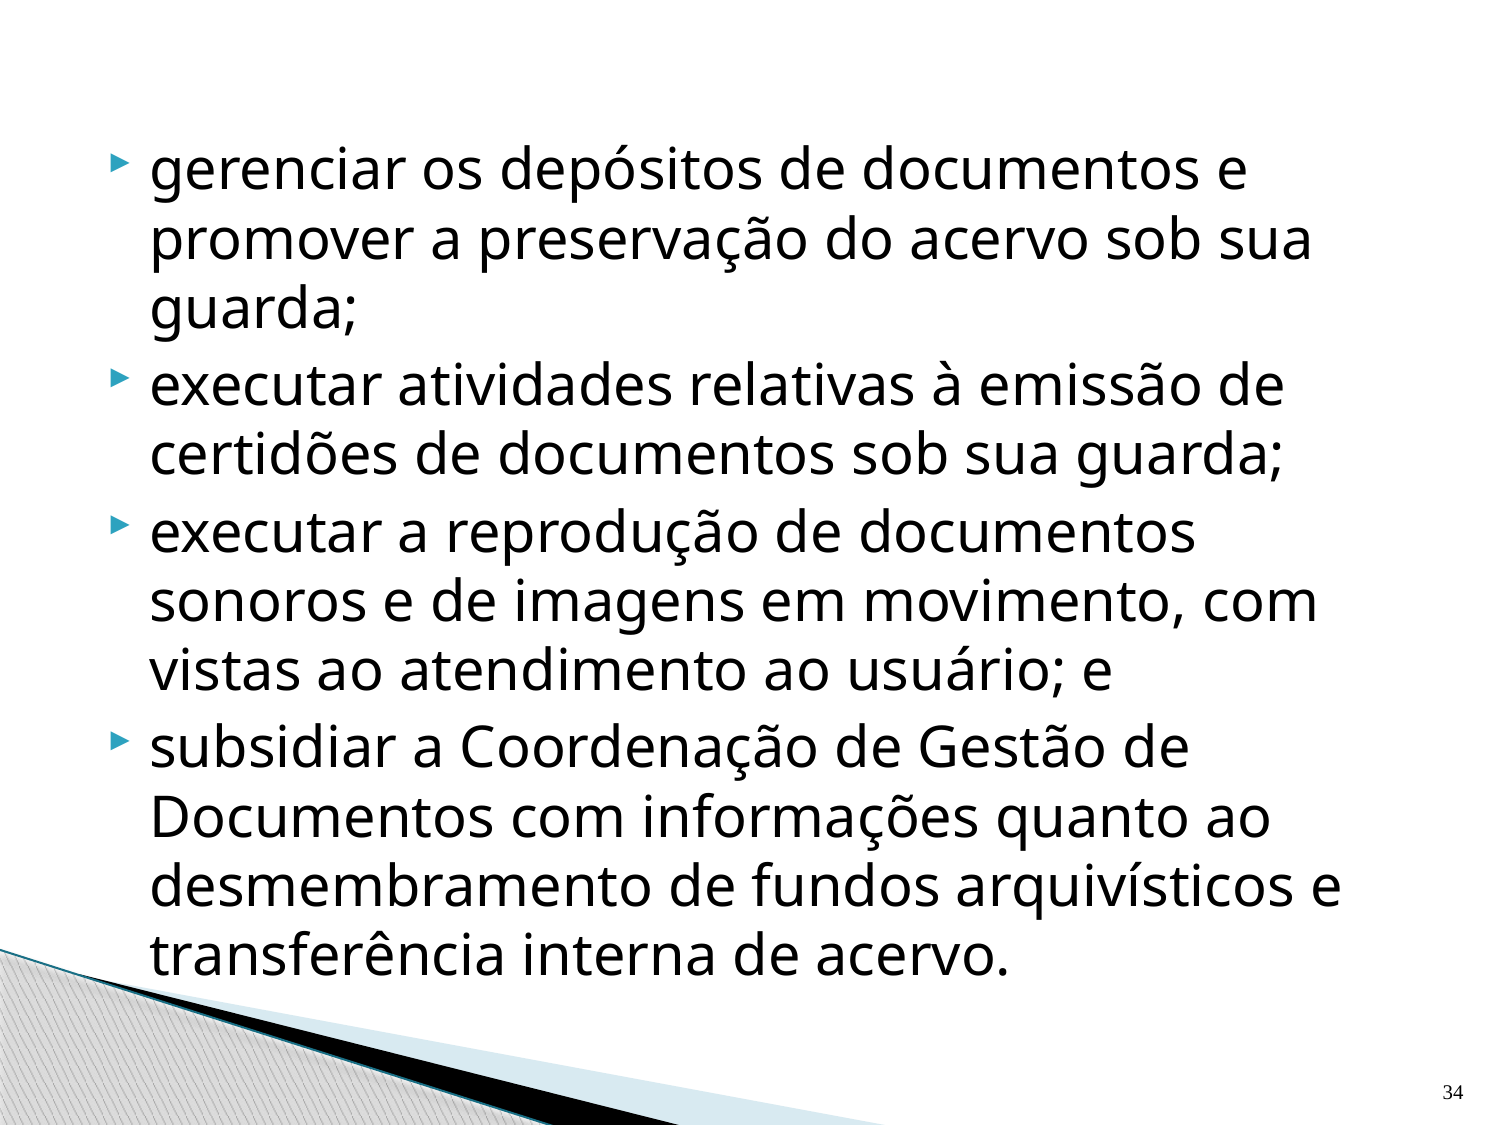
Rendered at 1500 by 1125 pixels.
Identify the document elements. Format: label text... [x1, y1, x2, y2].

slide_number 34 [1418, 1051, 1479, 1112]
list gerenciar os depósitos de documentos e promover a preservação do acervo sob sua guarda; executar atividades relativas à emissão de certidões de documentos sob sua guarda; executar a reprodução de documentos sonoros e de imagens em movimento, com vistas ao atendimento ao usuário; e subsidiar a Coordenação de Gestão de Documentos com informações quanto ao desmembramento de fundos arquivísticos e transferência interna de acervo. [75, 125, 1388, 1000]
